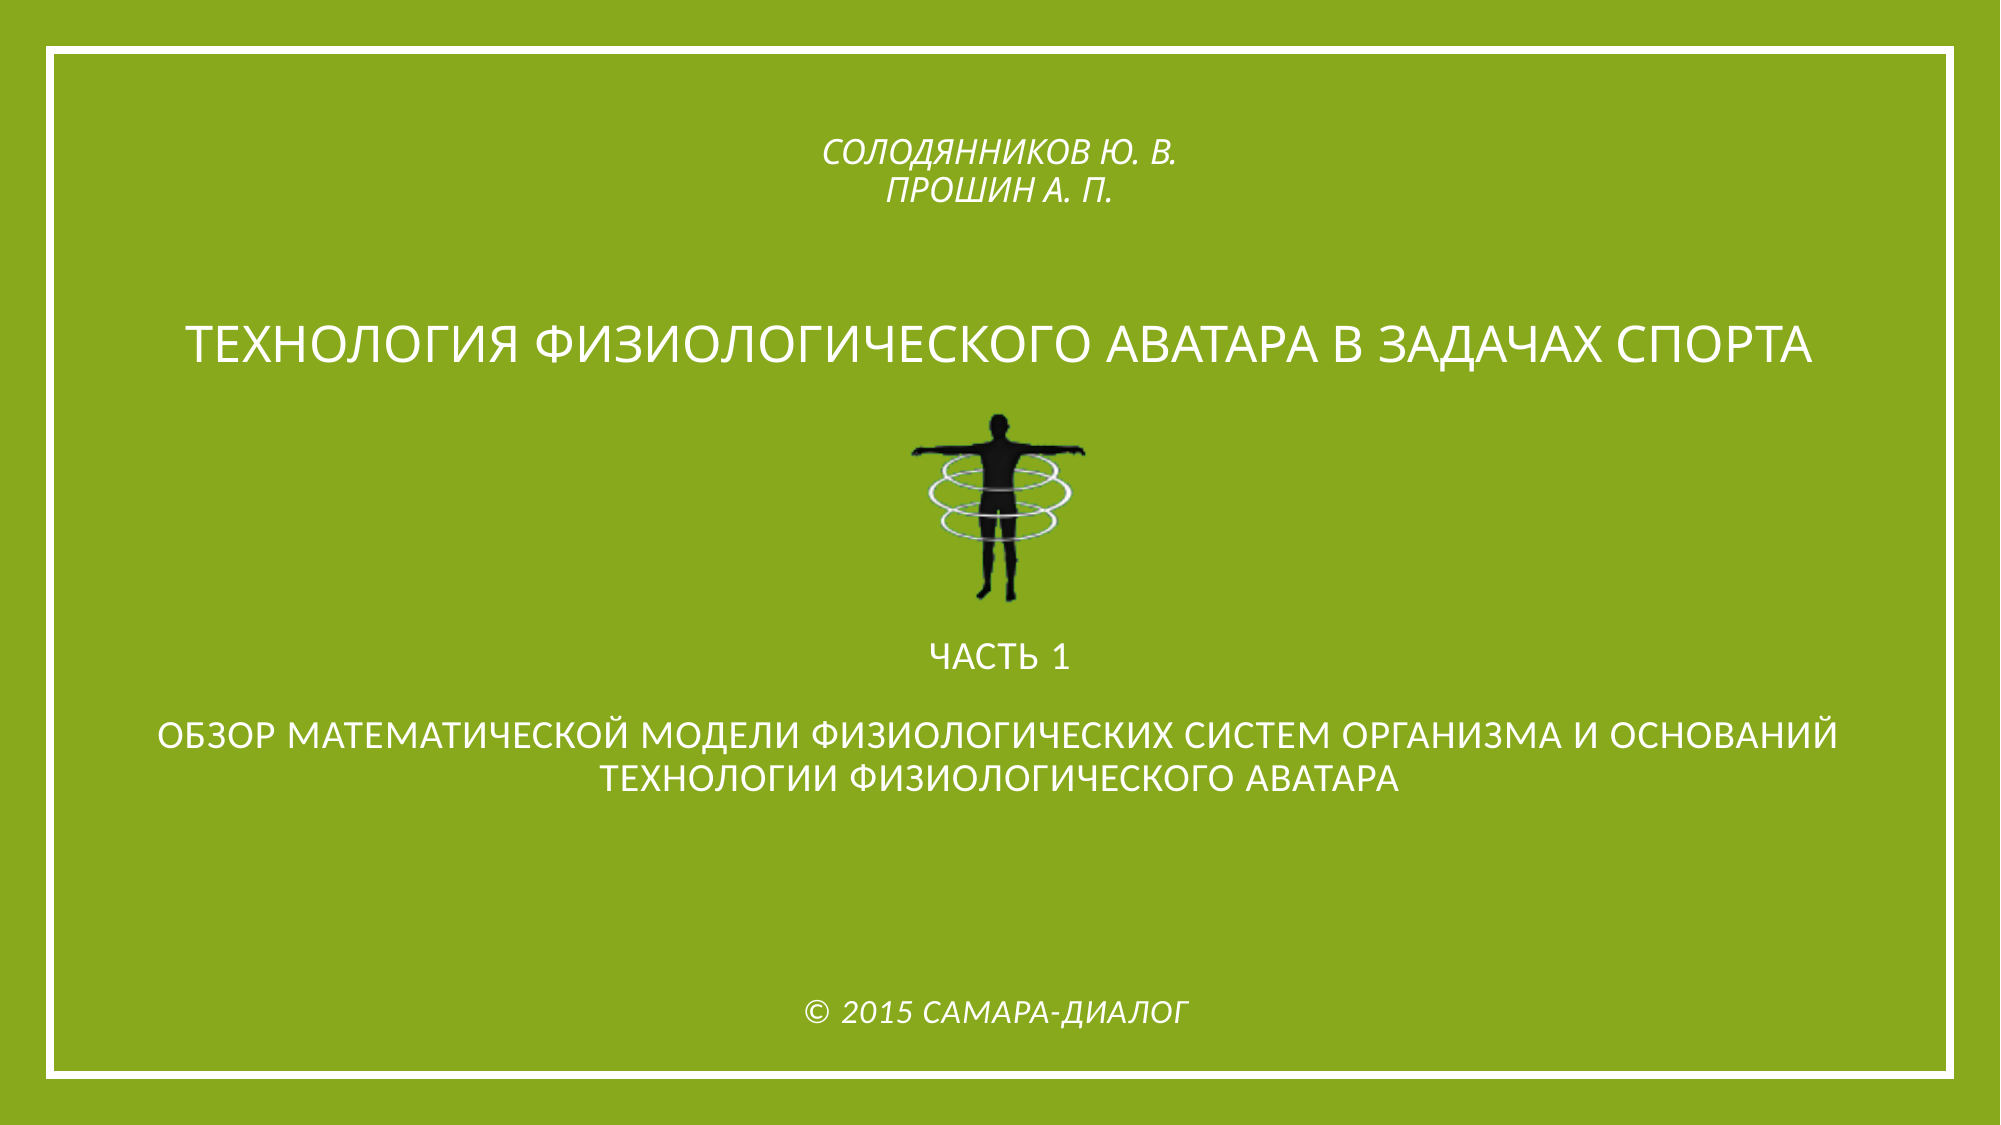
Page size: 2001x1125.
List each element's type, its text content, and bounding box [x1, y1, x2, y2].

picture [895, 400, 1105, 609]
title Солодянников Ю. В. Прошин А. П. Технология физиологического аватара в задачах спорта [137, 126, 1863, 382]
subtitle Часть 1 Обзор математической модели физиологических систем организма и оснований технологии физиологического аватара © 2015 Самара-Диалог [137, 627, 1863, 1041]
